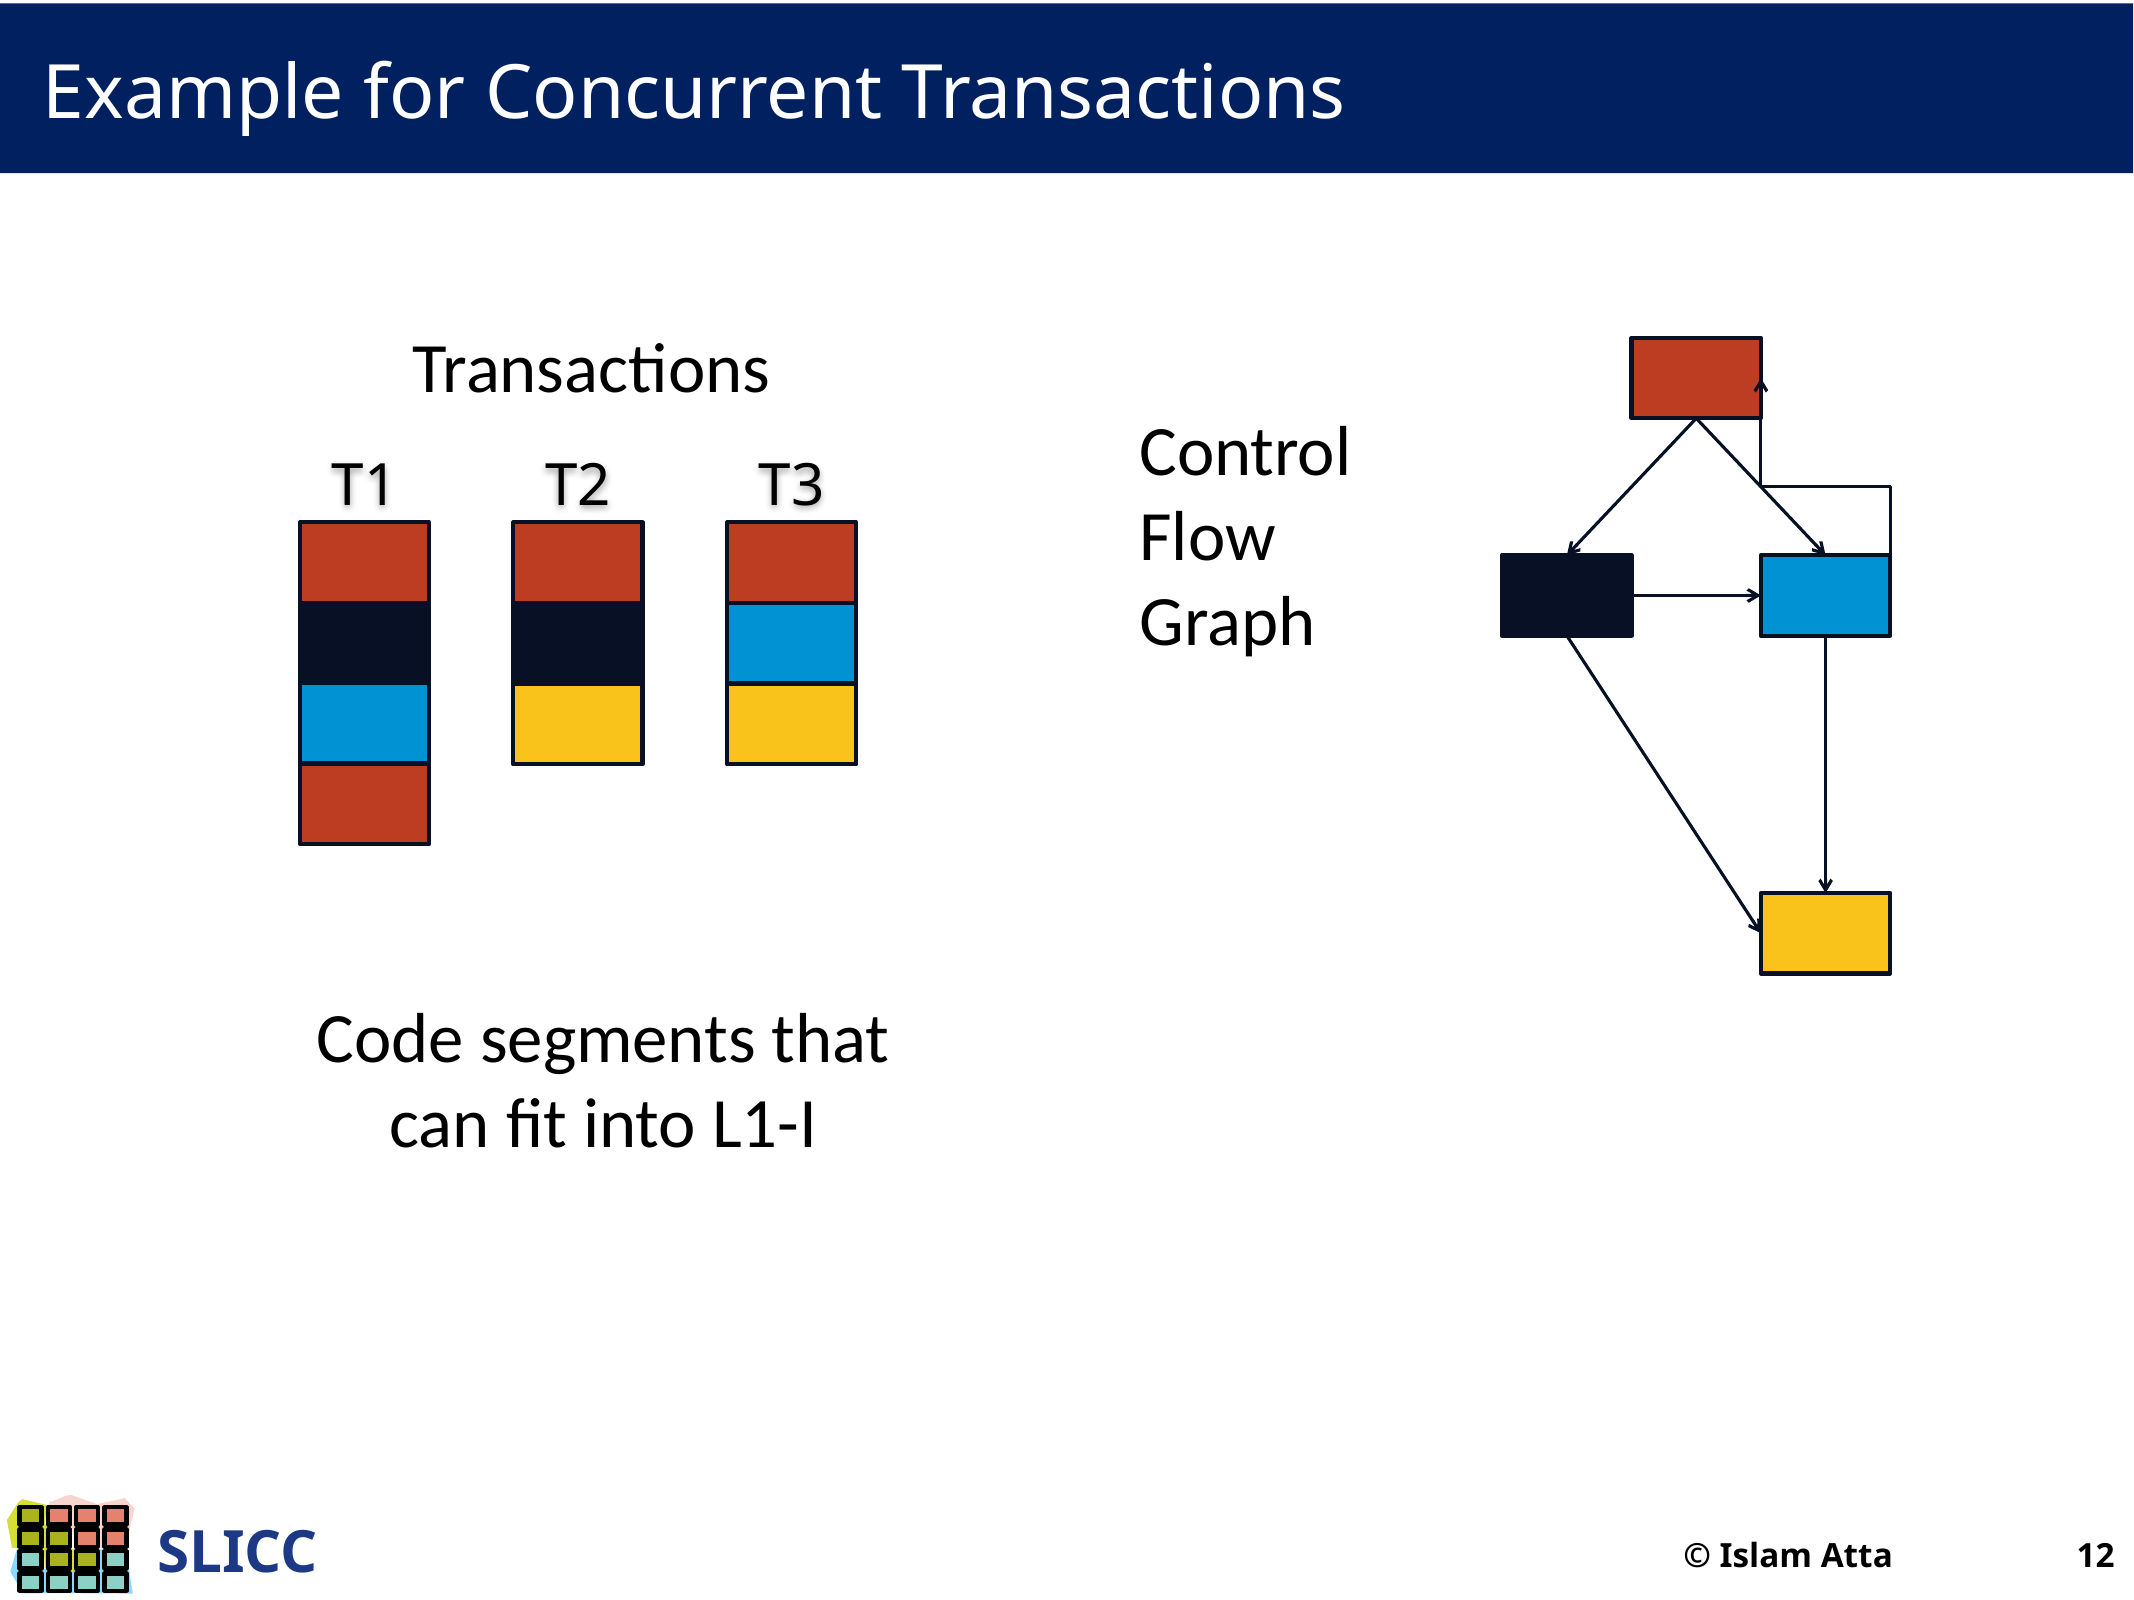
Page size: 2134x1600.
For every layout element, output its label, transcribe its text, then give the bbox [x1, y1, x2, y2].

text_box T1 [299, 441, 430, 520]
text_box Transactions [327, 310, 856, 418]
title Example for Concurrent Transactions [0, 3, 2134, 174]
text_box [1501, 337, 1891, 974]
text_box Control Flow Graph [1118, 393, 1494, 670]
text_box [725, 682, 858, 766]
text_box [298, 601, 431, 681]
text_box [298, 762, 431, 846]
text_box T2 [512, 441, 643, 520]
text_box Code segments that can fit into L1-I [278, 981, 929, 1173]
text_box [298, 681, 431, 762]
text_box [511, 520, 645, 601]
slide_number © Islam Atta 12 [1632, 1514, 2130, 1600]
text_box [511, 601, 645, 682]
text_box [725, 520, 858, 601]
text_box [298, 520, 431, 601]
text_box T3 [726, 441, 857, 520]
text_box [511, 682, 645, 766]
text_box [725, 601, 858, 682]
